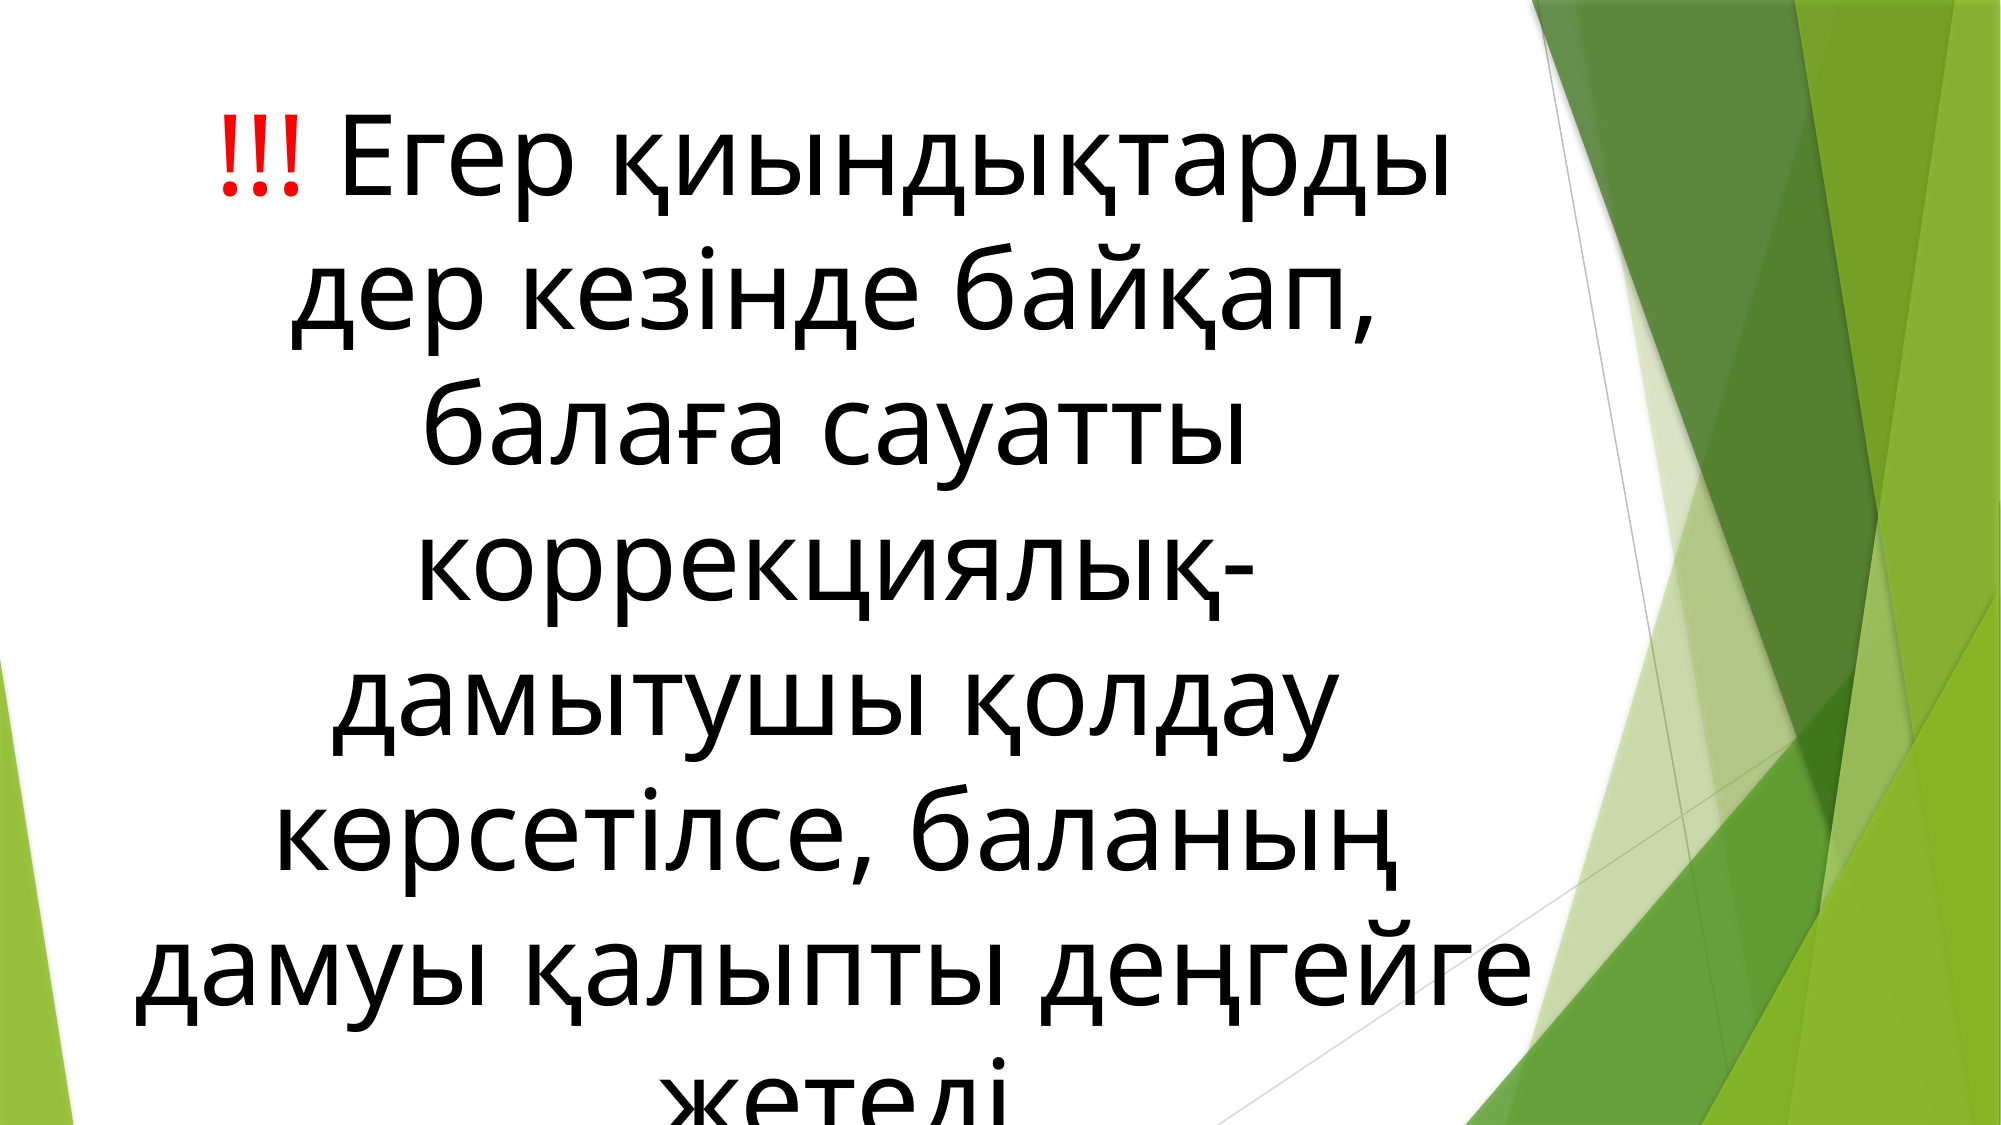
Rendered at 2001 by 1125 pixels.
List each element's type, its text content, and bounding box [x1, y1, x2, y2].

list !!! Егер қиындықтарды дер кезінде байқап, балаға сауатты коррекциялық-дамытушы қолдау көрсетілсе, баланың дамуы қалыпты деңгейге жетеді [106, 75, 1565, 1054]
